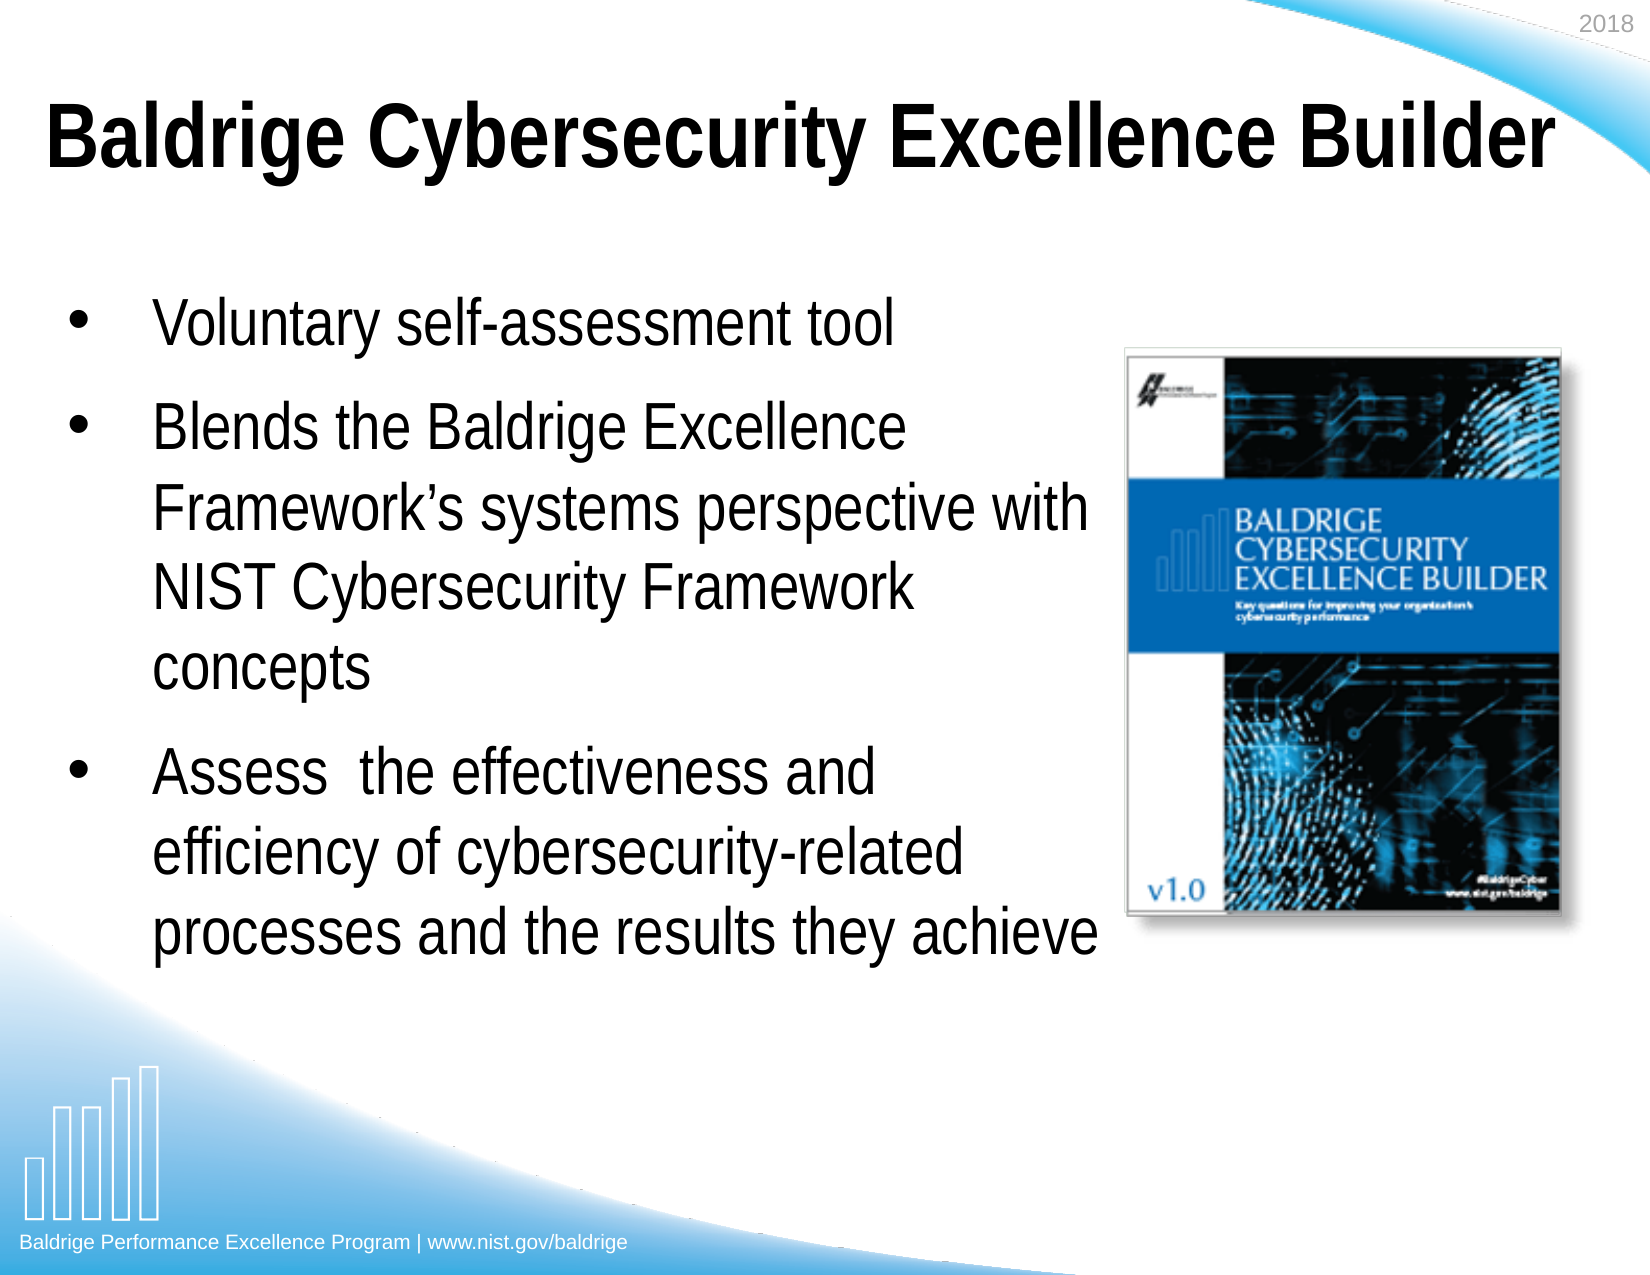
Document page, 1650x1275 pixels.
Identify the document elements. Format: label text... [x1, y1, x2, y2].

list Voluntary self-assessment tool Blends the Baldrige Excellence Framework’s systems perspective with NIST Cybersecurity Framework concepts Assess the effectiveness and efficiency of cybersecurity-related processes and the results they achieve [52, 270, 1124, 1170]
title Baldrige Cybersecurity Excellence Builder [30, 34, 1591, 227]
picture [1123, 343, 1591, 945]
